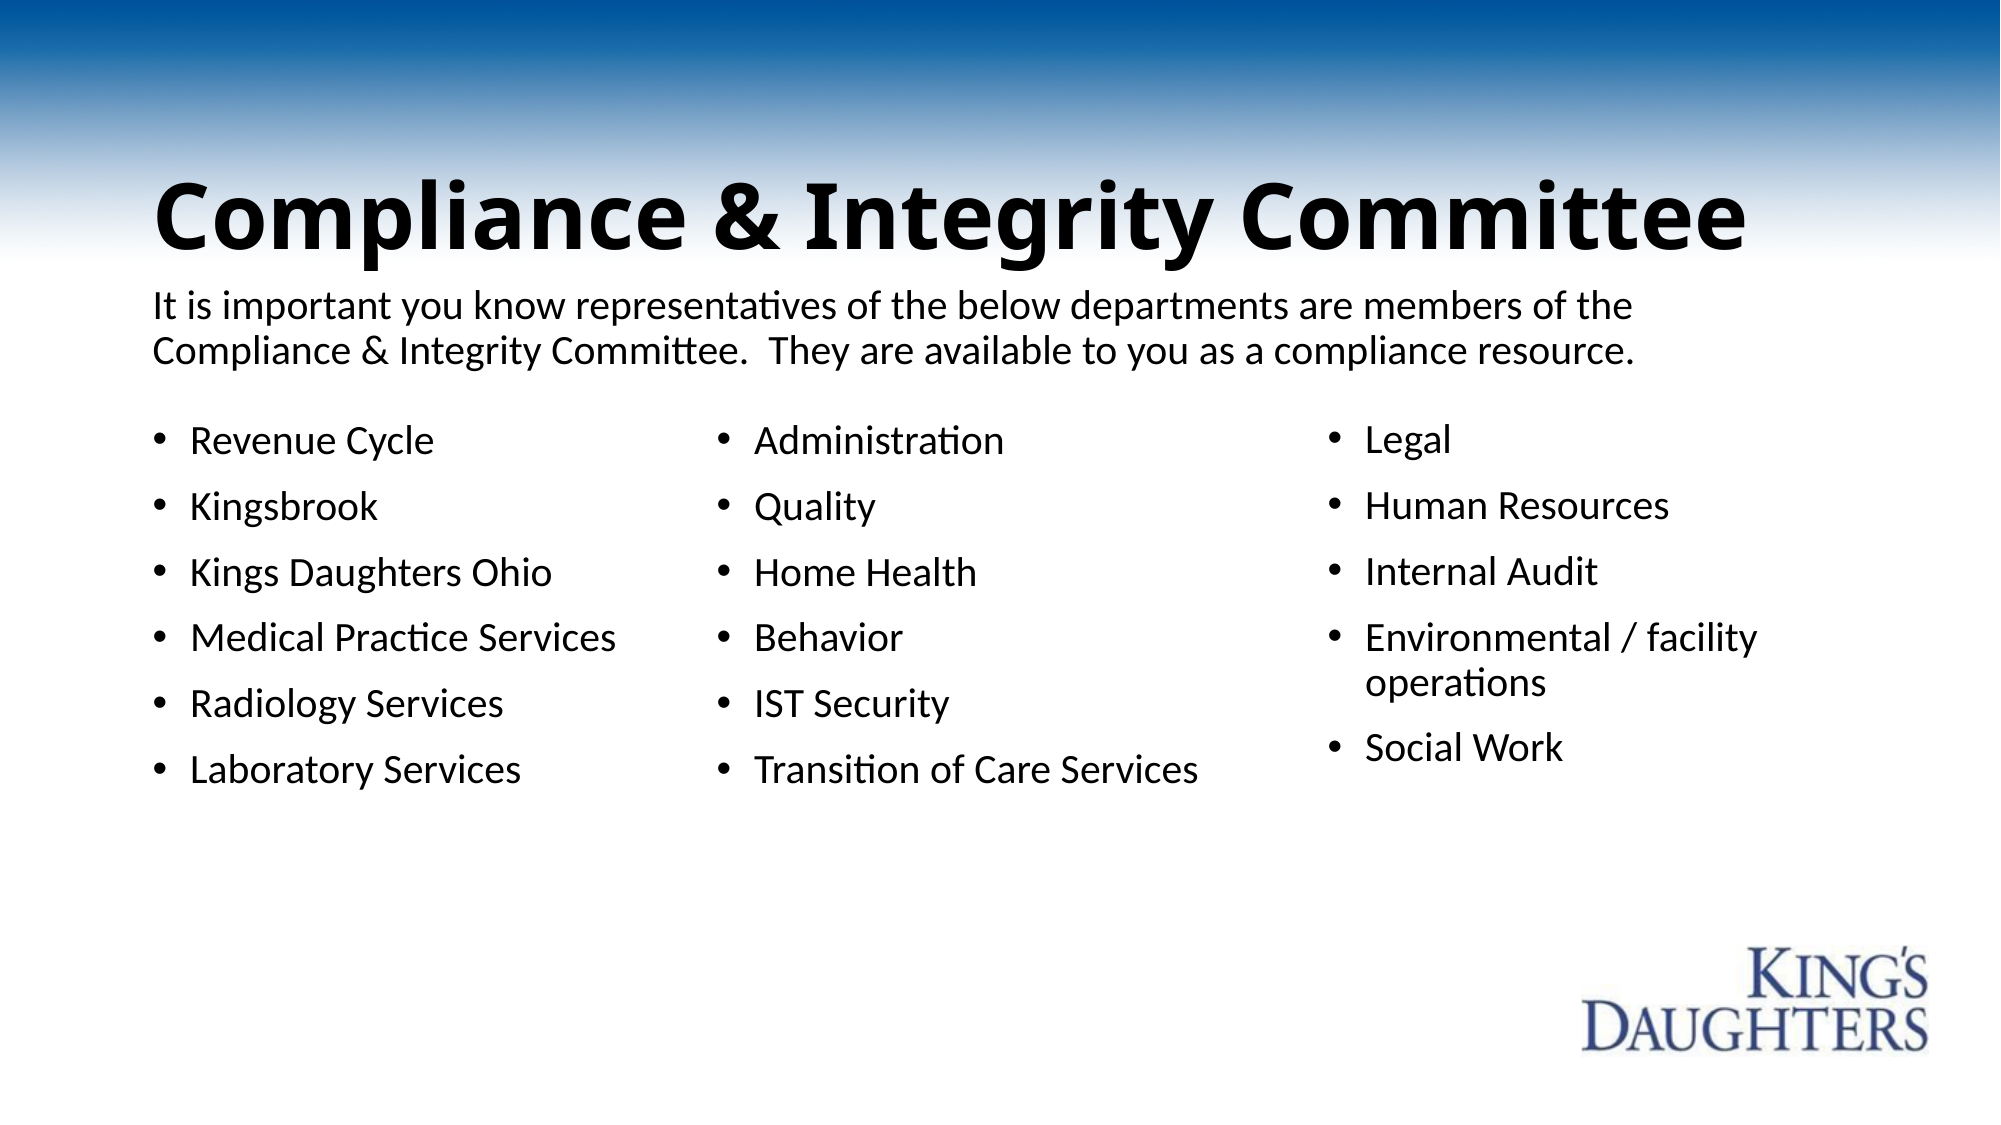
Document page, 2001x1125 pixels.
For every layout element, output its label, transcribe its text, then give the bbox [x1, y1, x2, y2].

list Administration Quality Home Health Behavior IST Security Transition of Care Services [701, 410, 1254, 1016]
text_box Legal Human Resources Internal Audit Environmental / facility operations Social Work [1312, 410, 1863, 1111]
picture [1863, 945, 1929, 1057]
picture [0, 0, 2000, 263]
list Revenue Cycle Kingsbrook Kings Daughters Ohio Medical Practice Services Radiology Services Laboratory Services [137, 410, 701, 1016]
title Compliance & Integrity Committee [137, 59, 1863, 278]
list It is important you know representatives of the below departments are members of the Compliance & Integrity Committee. They are available to you as a compliance resource. [137, 275, 1818, 411]
